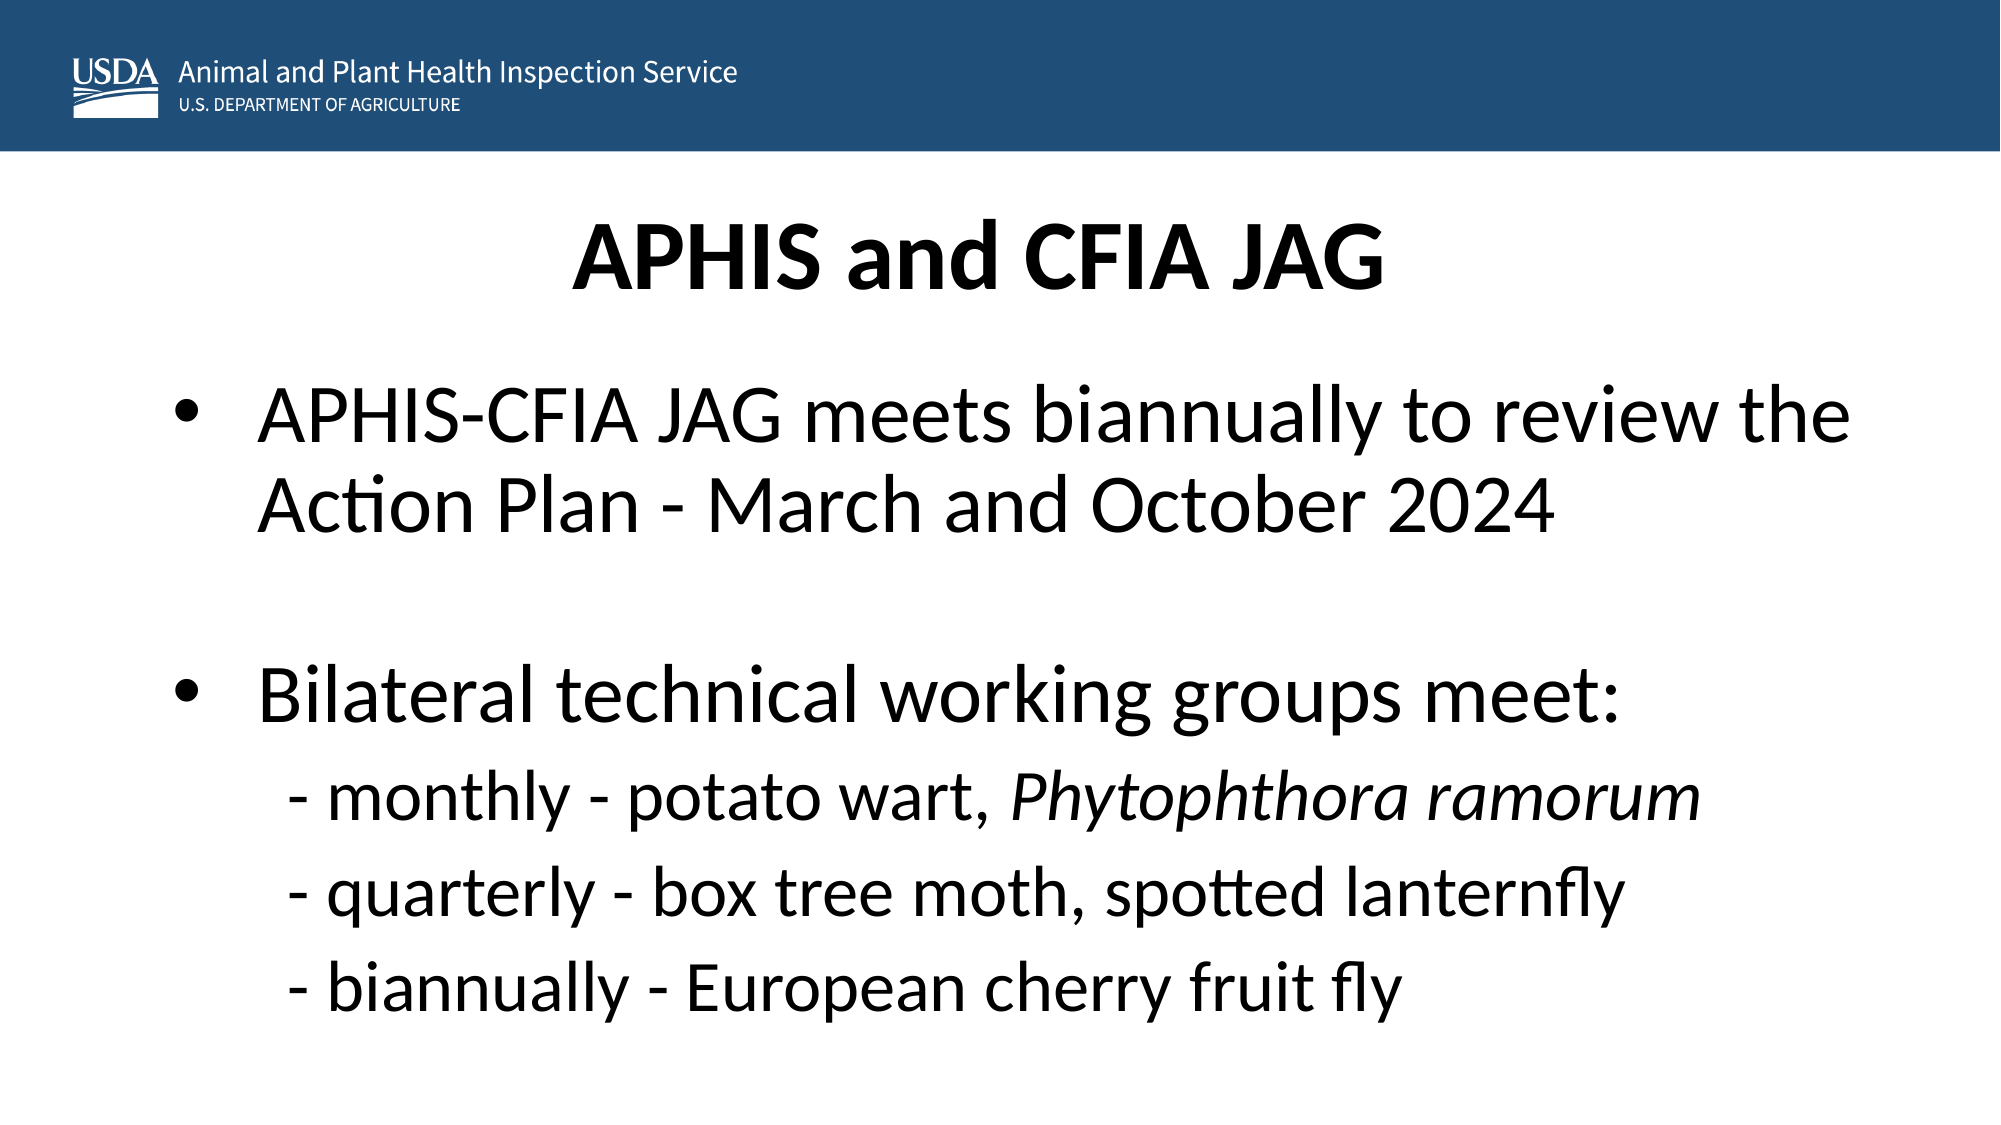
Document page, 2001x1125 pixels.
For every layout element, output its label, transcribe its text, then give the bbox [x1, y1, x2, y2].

title APHIS and CFIA JAG [117, 175, 1843, 339]
text_box APHIS-CFIA JAG meets biannually to review the Action Plan - March and October 2024 Bilateral technical working groups meet: - monthly - potato wart, Phytophthora ramorum - quarterly - box tree moth, spotted lanternfly - biannually - European cherry fruit fly [157, 362, 1883, 1058]
text_box [0, 0, 2000, 152]
picture [72, 57, 737, 118]
